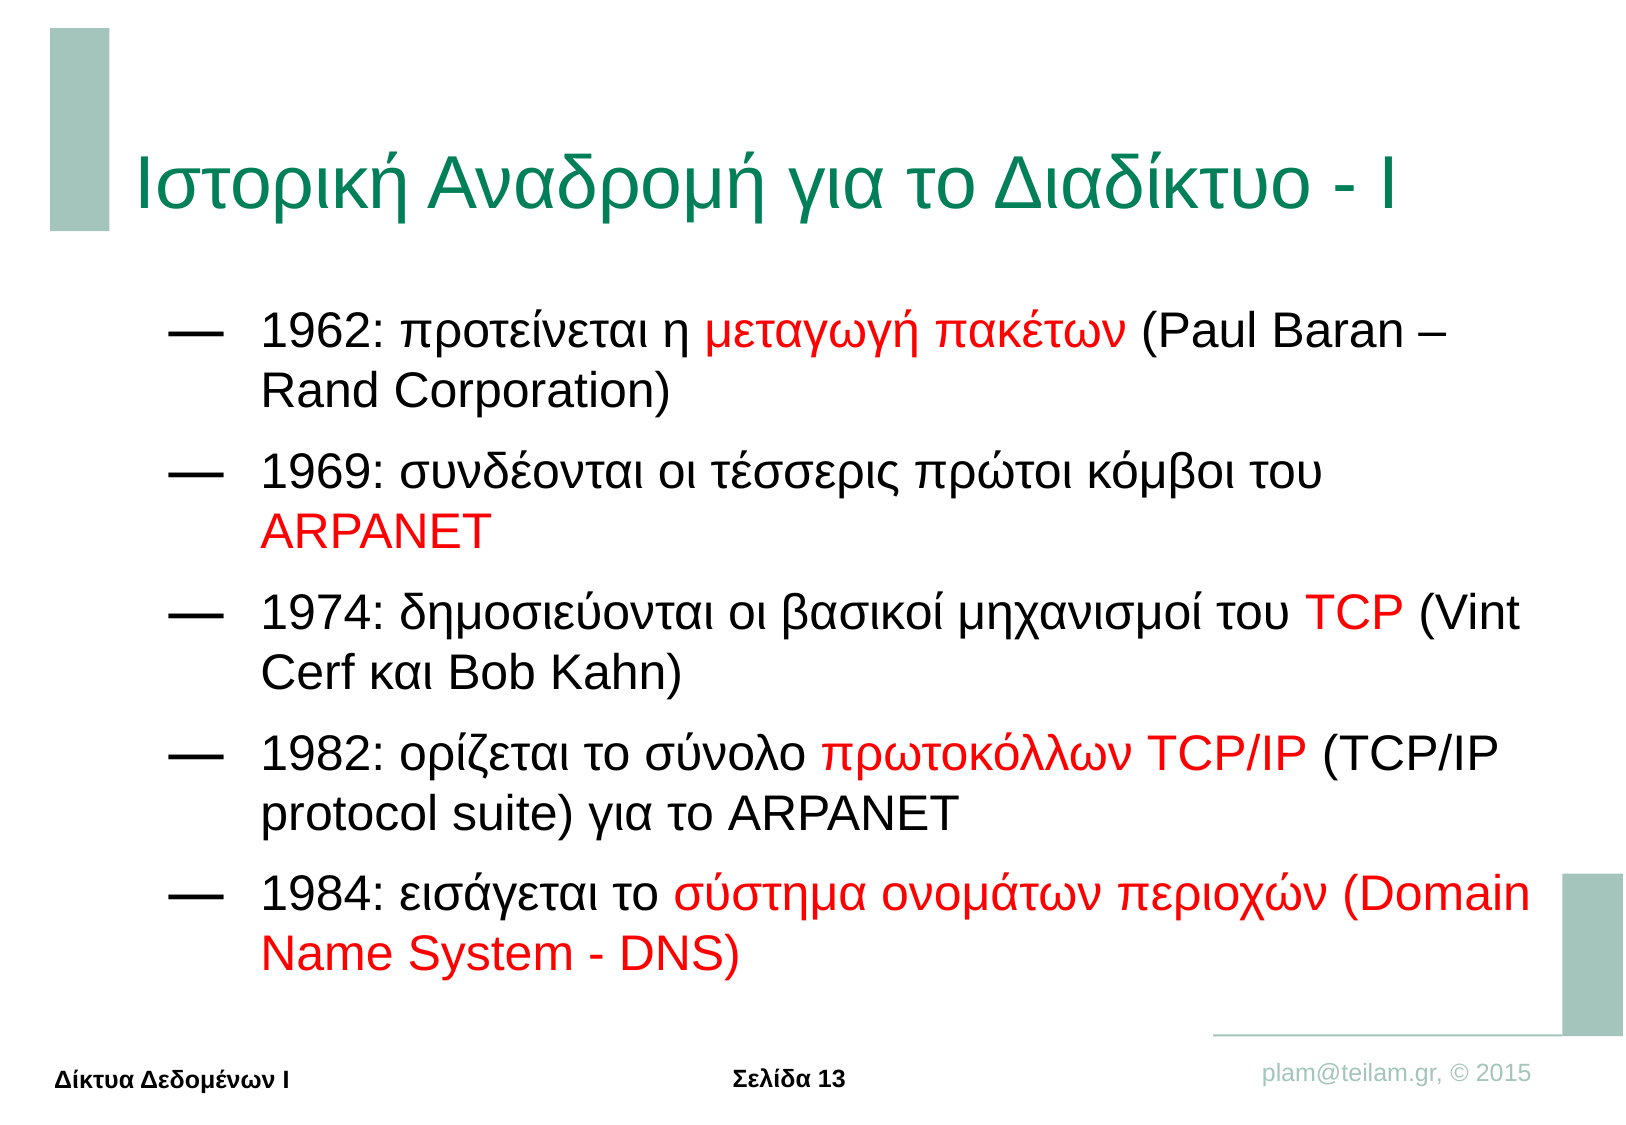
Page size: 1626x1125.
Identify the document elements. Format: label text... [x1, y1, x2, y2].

title Ιστορική Αναδρομή για το Διαδίκτυο - Ι [134, 28, 1563, 232]
list 1962: προτείνεται η μεταγωγή πακέτων (Paul Baran – Rand Corporation) 1969: συνδέονται οι τέσσερις πρώτοι κόμβοι του ARPANET 1974: δημοσιεύονται οι βασικοί μηχανισμοί του TCP (Vint Cerf και Bob Kahn) 1982: ορίζεται το σύνολο πρωτοκόλλων TCP/IP (TCP/IP protocol suite) για το ARPANET 1984: εισάγεται το σύστημα ονομάτων περιοχών (Domain Name System - DNS) [166, 289, 1549, 982]
